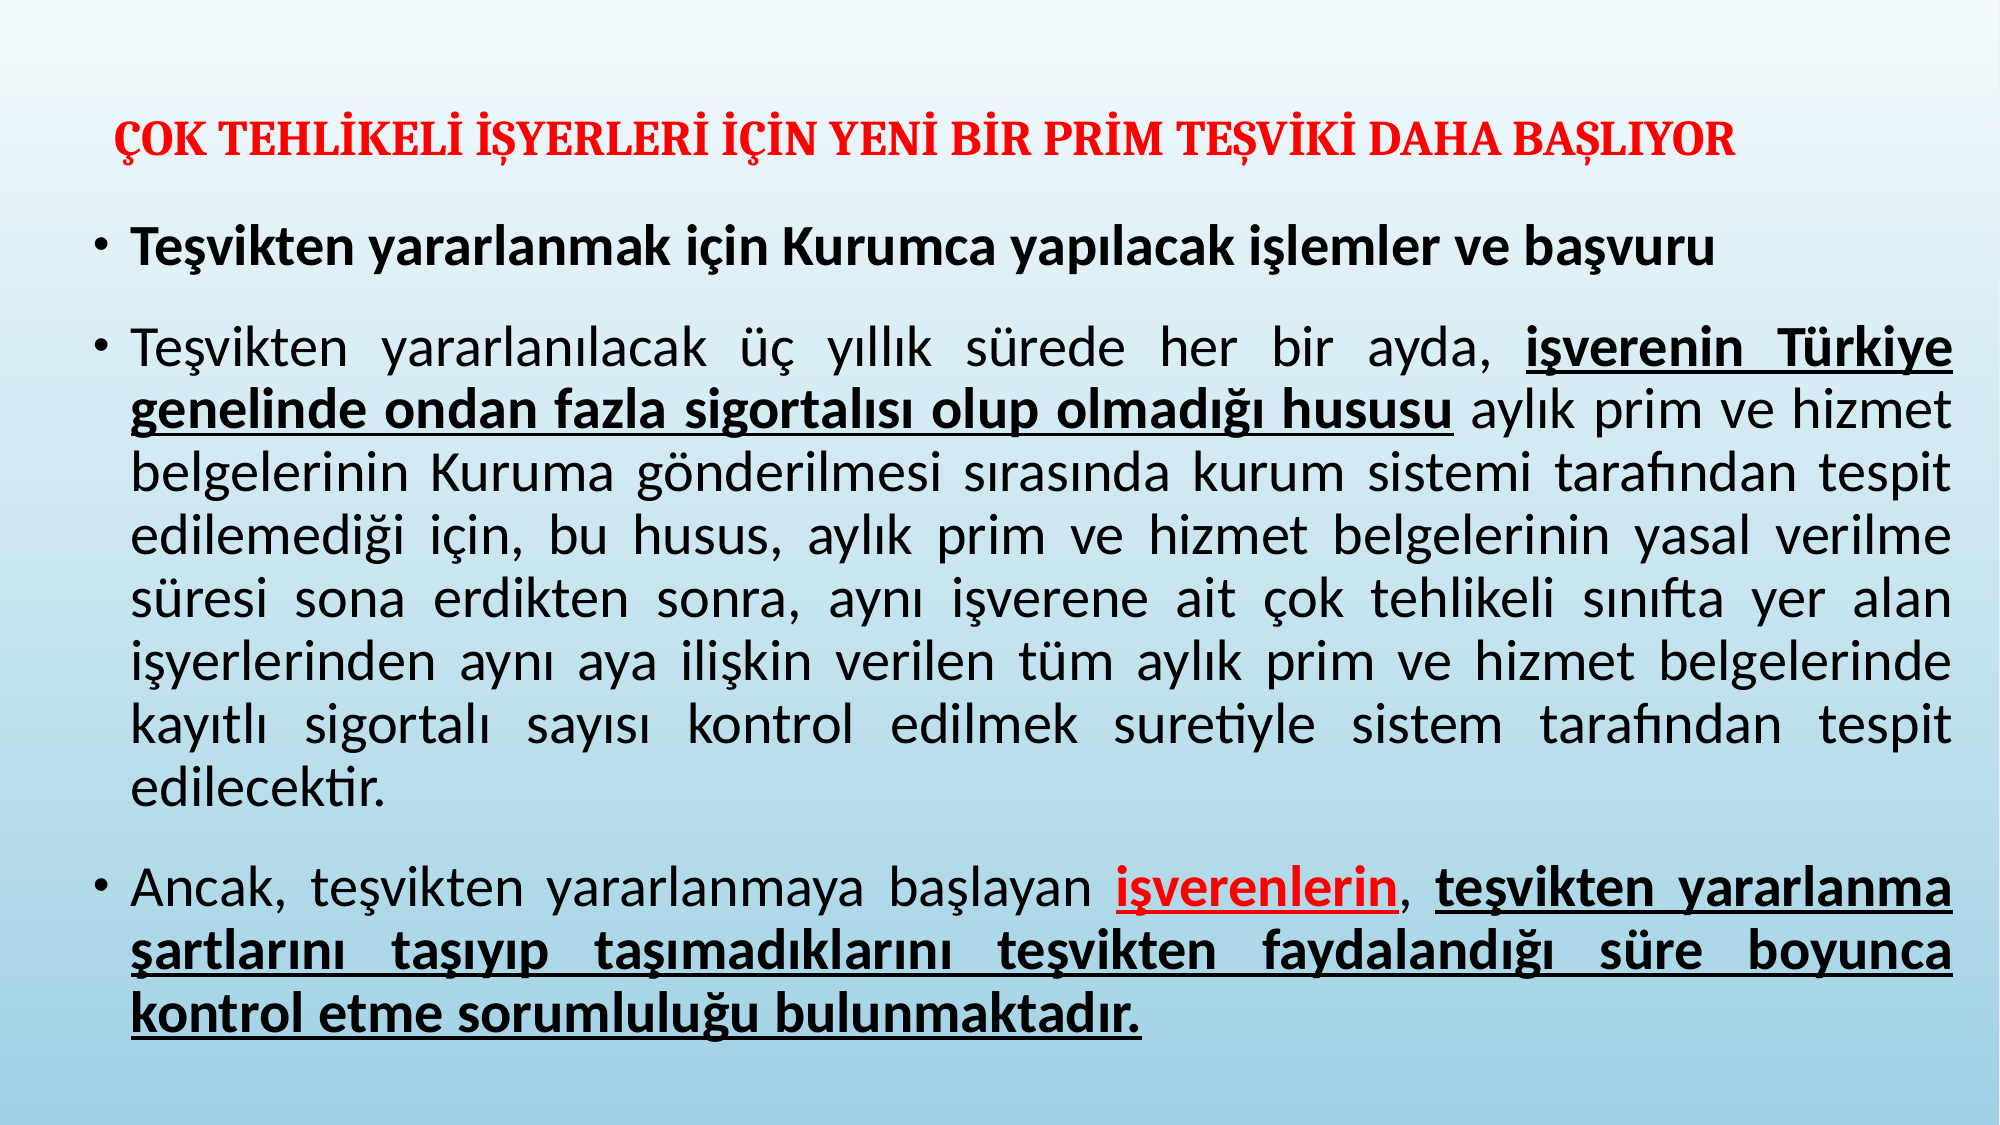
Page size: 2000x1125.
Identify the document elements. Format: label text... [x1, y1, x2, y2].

title ÇOK TEHLİKELİ İŞYERLERİ İÇİN YENİ BİR PRİM TEŞVİKİ DAHA BAŞLIYOR [99, 42, 1945, 173]
list Teşvikten yararlanmak için Kurumca yapılacak işlemler ve başvuru Teşvikten yararlanılacak üç yıllık sürede her bir ayda, işverenin Türkiye genelinde ondan fazla sigortalısı olup olmadığı hususu aylık prim ve hizmet belgelerinin Kuruma gönderilmesi sırasında kurum sistemi tarafından tespit edilemediği için, bu husus, aylık prim ve hizmet belgelerinin yasal verilme süresi sona erdikten sonra, aynı işverene ait çok tehlikeli sınıfta yer alan işyerlerinden aynı aya ilişkin verilen tüm aylık prim ve hizmet belgelerinde kayıtlı sigortalı sayısı kontrol edilmek suretiyle sistem tarafından tespit edilecektir. Ancak, teşvikten yararlanmaya başlayan işverenlerin, teşvikten yararlanma şartlarını taşıyıp taşımadıklarını teşvikten faydalandığı süre boyunca kontrol etme sorumluluğu bulunmaktadır. [78, 208, 1969, 1059]
